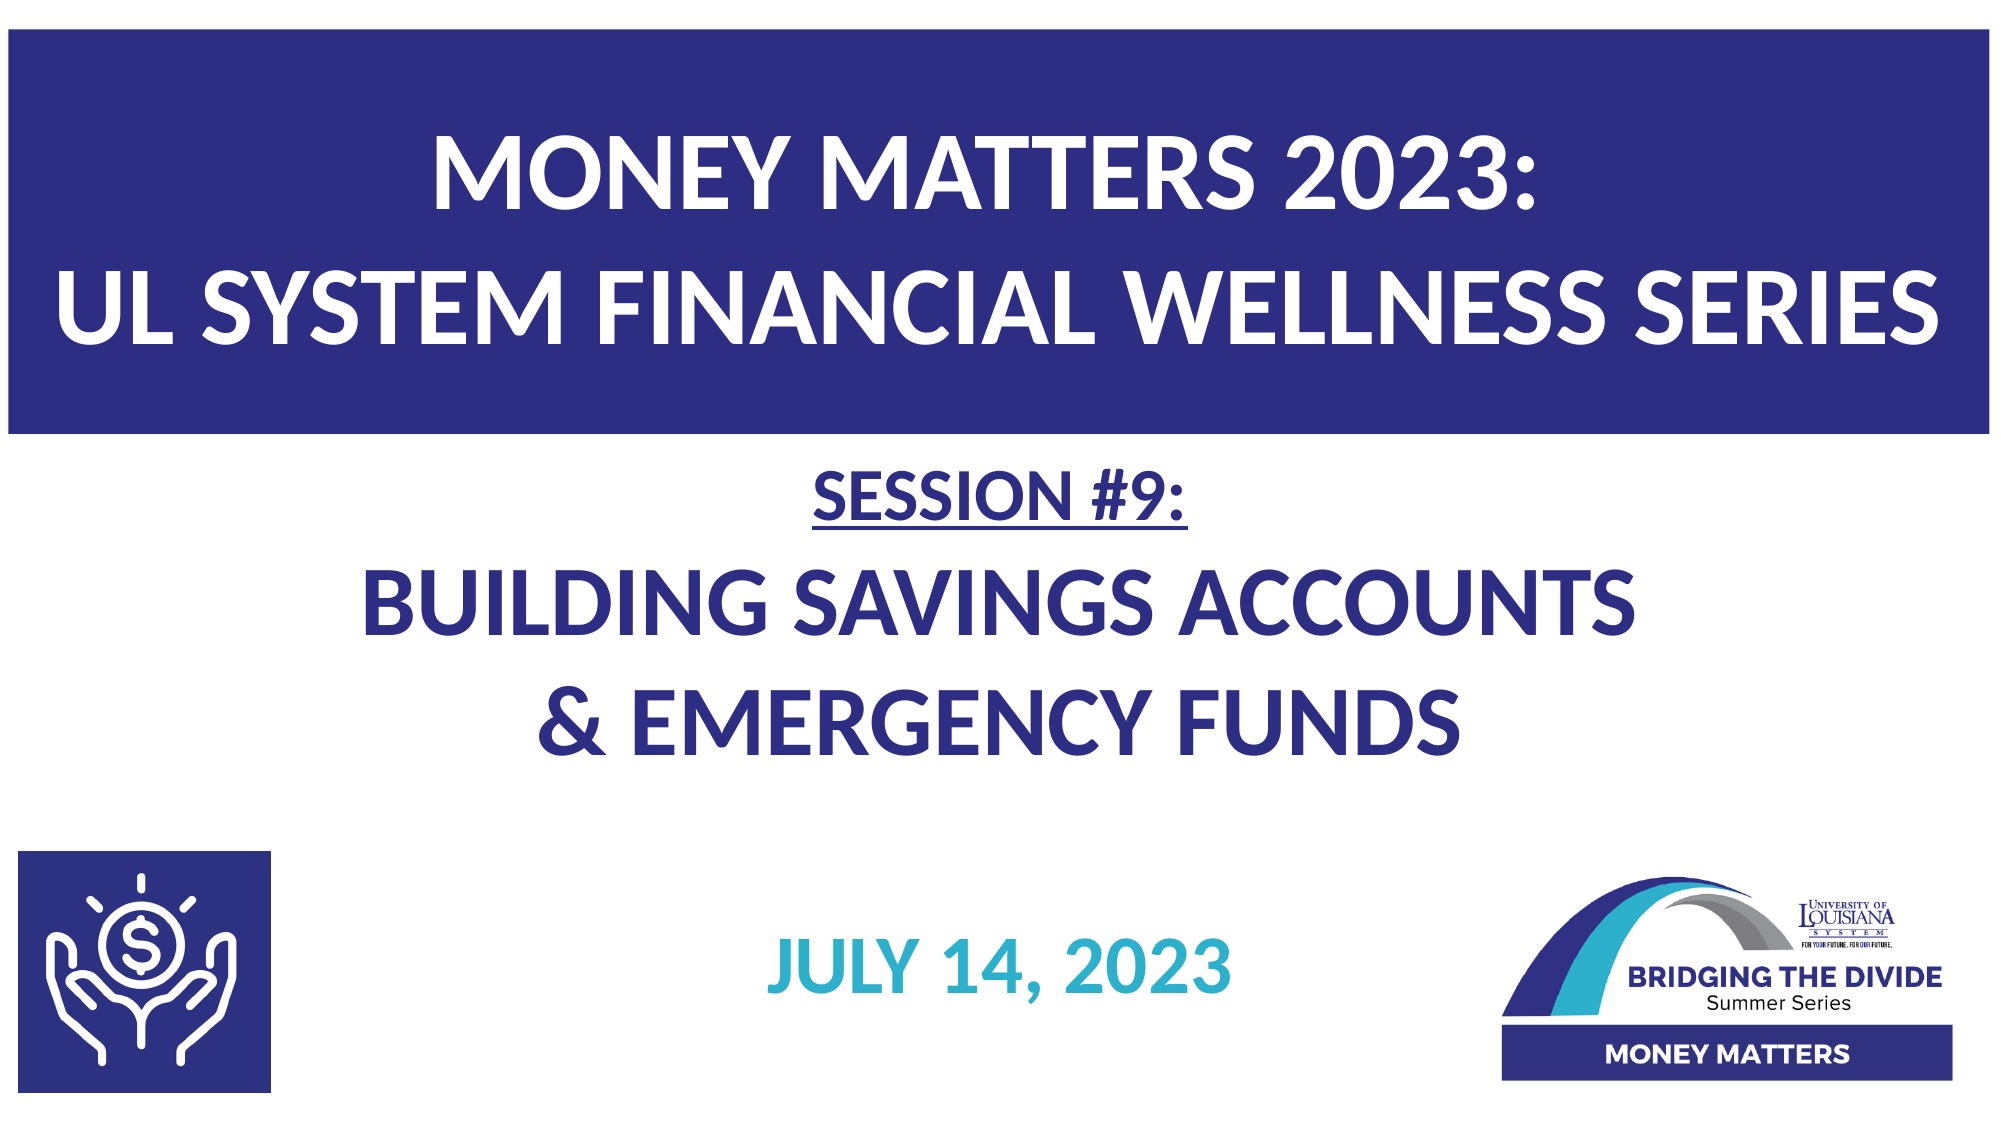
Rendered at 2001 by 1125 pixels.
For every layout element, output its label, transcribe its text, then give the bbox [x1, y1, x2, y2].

picture [1472, 851, 1982, 1107]
text_box Session #9: Building Savings Accounts & Emergency Funds July 14, 2023 [0, 438, 2000, 1018]
text_box MONEY MATTERS 2023: UL SYSTEM FINANCIAL WELLNESS SERIES [8, 29, 1990, 434]
picture [18, 851, 271, 1093]
